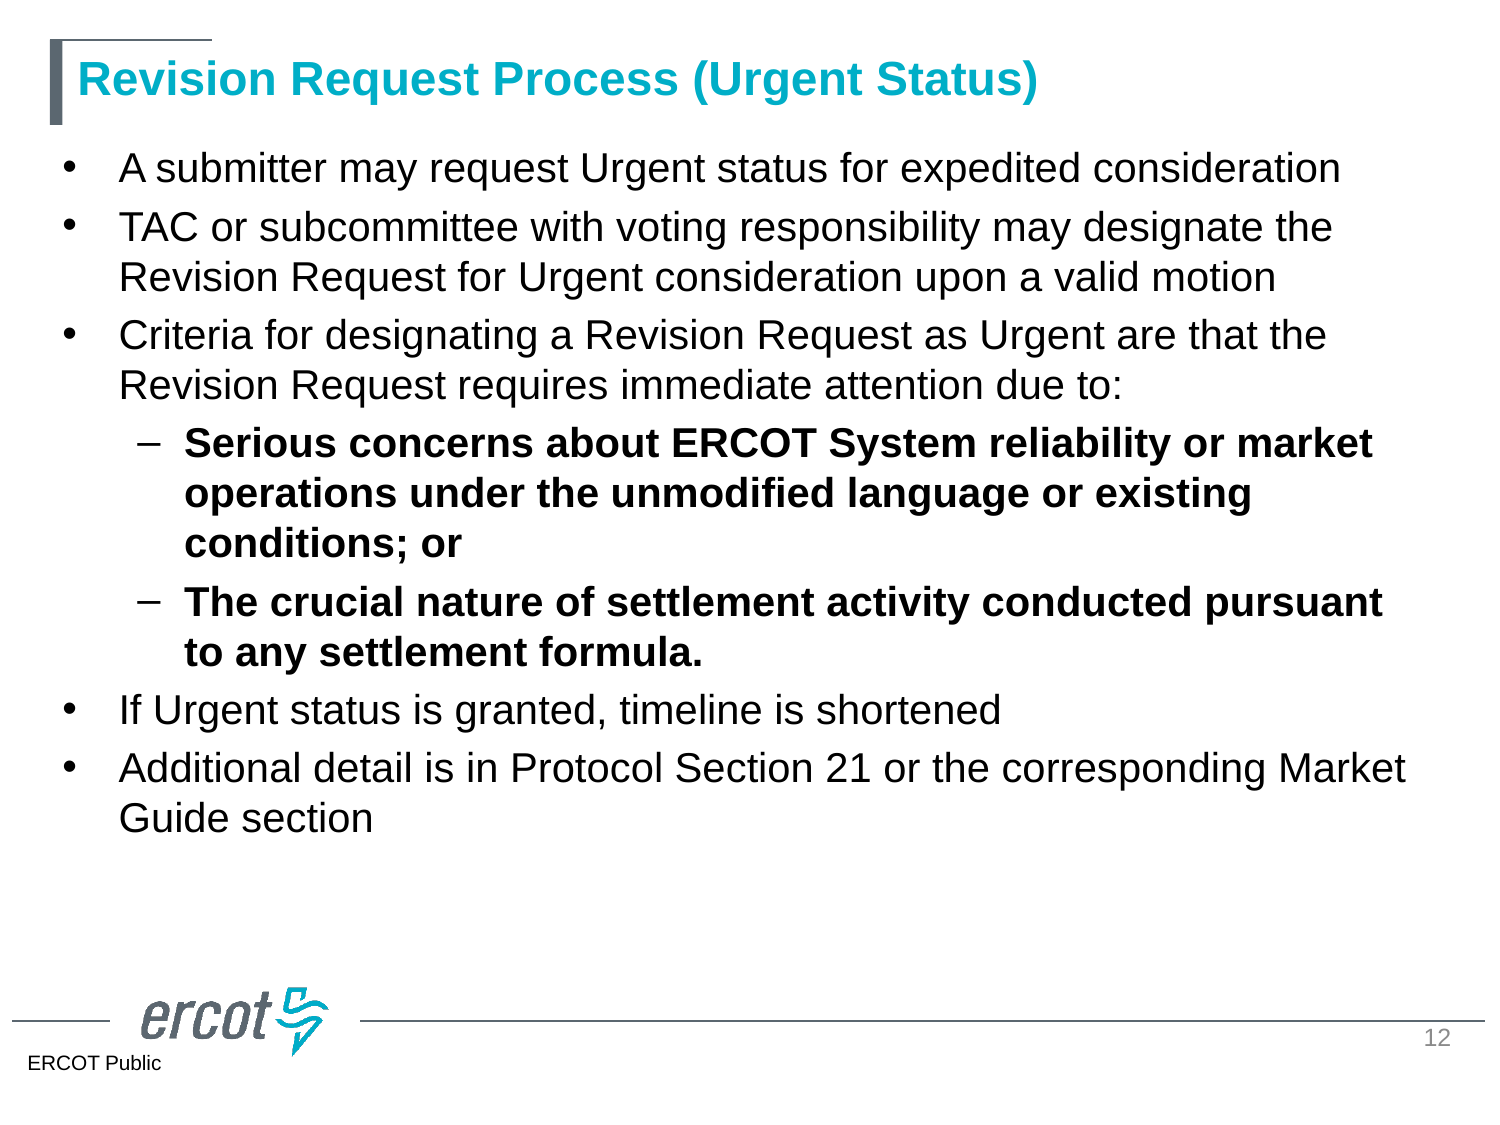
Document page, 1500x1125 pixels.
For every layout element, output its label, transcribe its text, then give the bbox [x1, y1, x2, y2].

list A submitter may request Urgent status for expedited consideration TAC or subcommittee with voting responsibility may designate the Revision Request for Urgent consideration upon a valid motion Criteria for designating a Revision Request as Urgent are that the Revision Request requires immediate attention due to: Serious concerns about ERCOT System reliability or market operations under the unmodified language or existing conditions; or The crucial nature of settlement activity conducted pursuant to any settlement formula. If Urgent status is granted, timeline is shortened Additional detail is in Protocol Section 21 or the corresponding Market Guide section [47, 133, 1448, 1011]
title Revision Request Process (Urgent Status) [62, 39, 1450, 134]
slide_number 12 [1387, 1012, 1488, 1062]
picture [137, 1011, 332, 1059]
